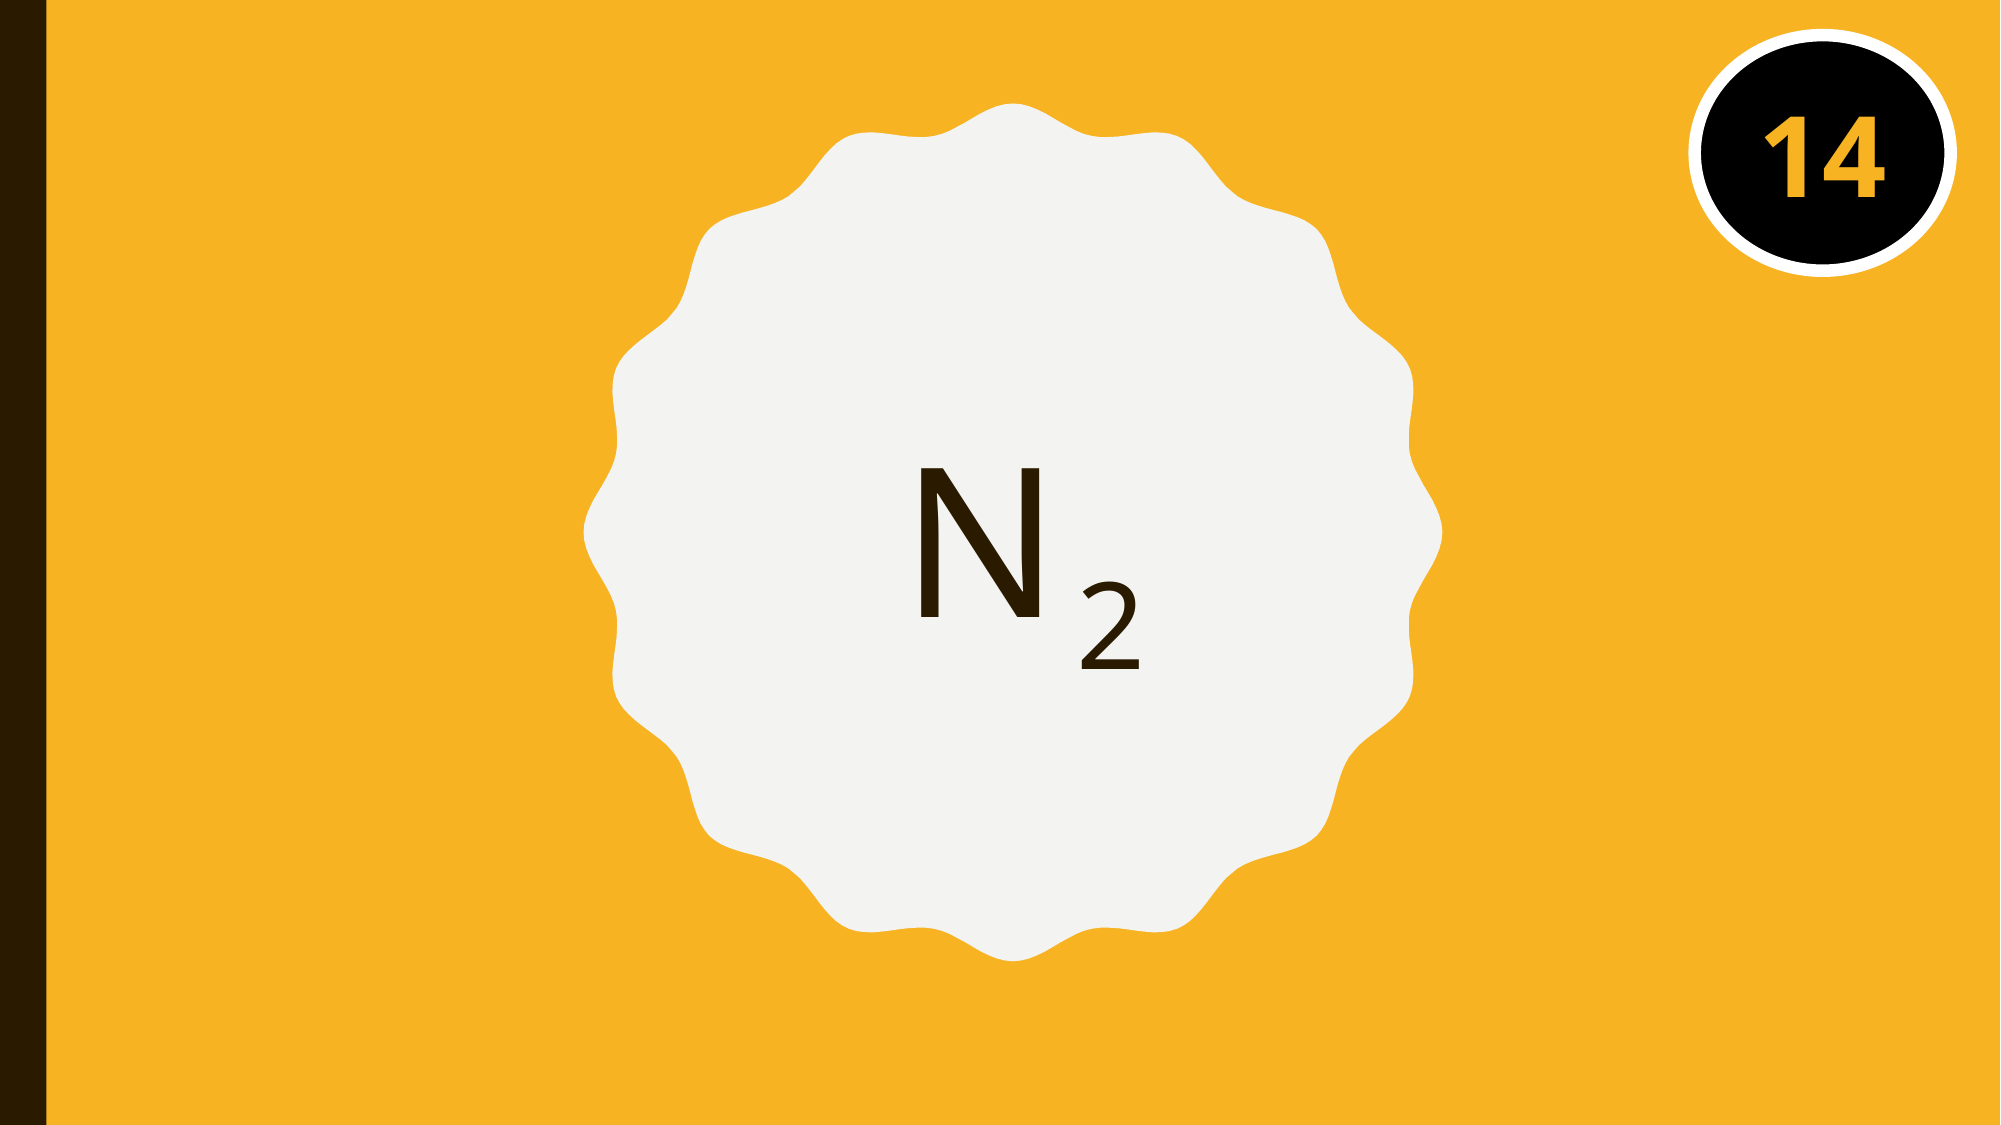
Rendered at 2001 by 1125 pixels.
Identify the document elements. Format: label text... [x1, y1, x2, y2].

text_box 14 [1693, 34, 1952, 272]
title N2 [176, 180, 1870, 902]
